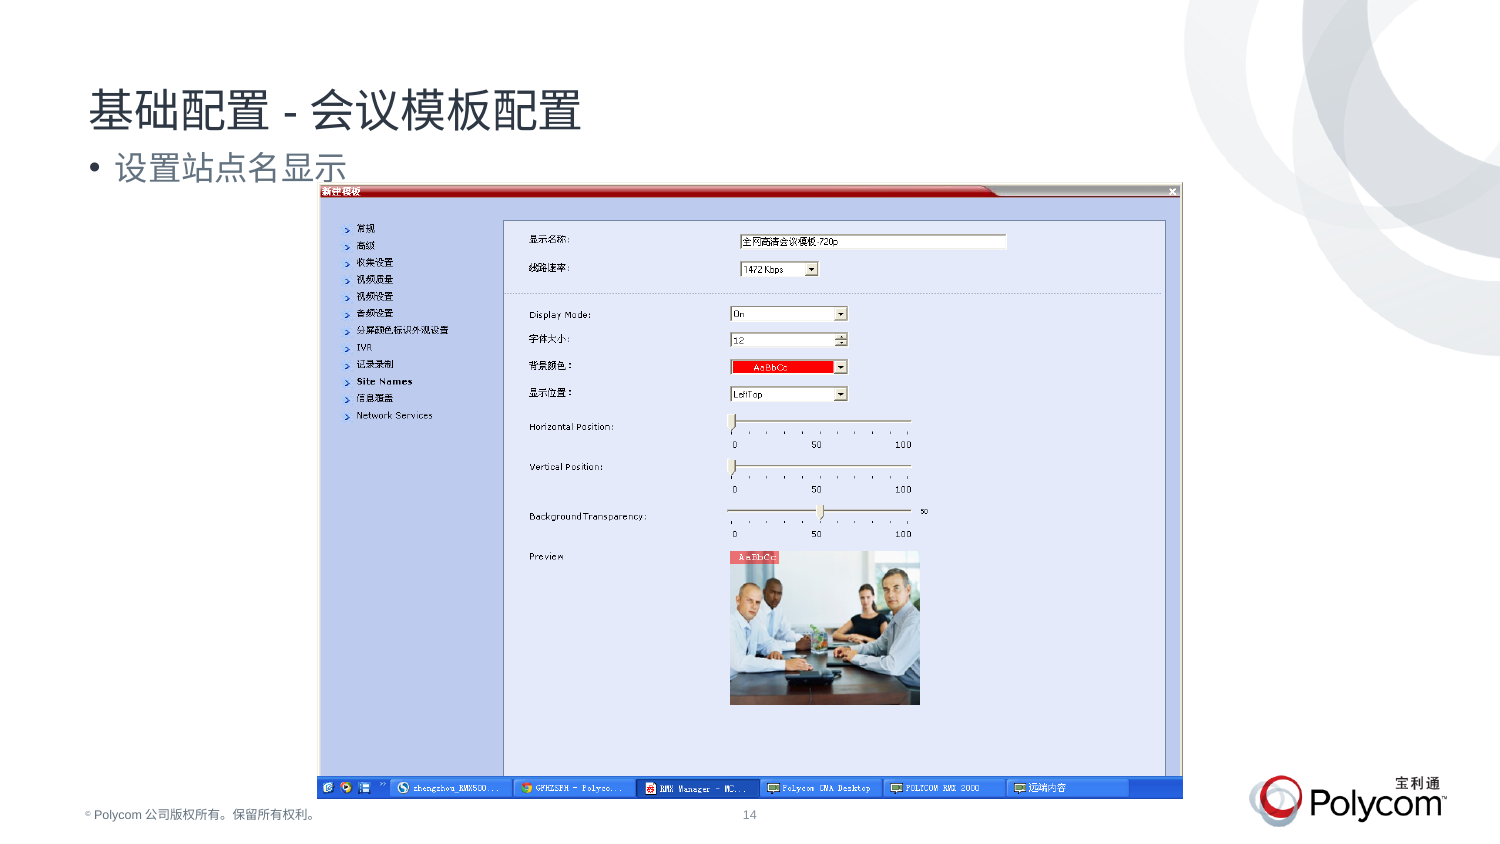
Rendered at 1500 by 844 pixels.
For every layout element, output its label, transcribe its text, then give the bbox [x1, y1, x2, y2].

picture [317, 0, 1500, 799]
picture [1249, 775, 1447, 827]
list 设置站点名显示 [75, 144, 1088, 720]
title 基础配置-会议模板配置 [75, 65, 1425, 145]
